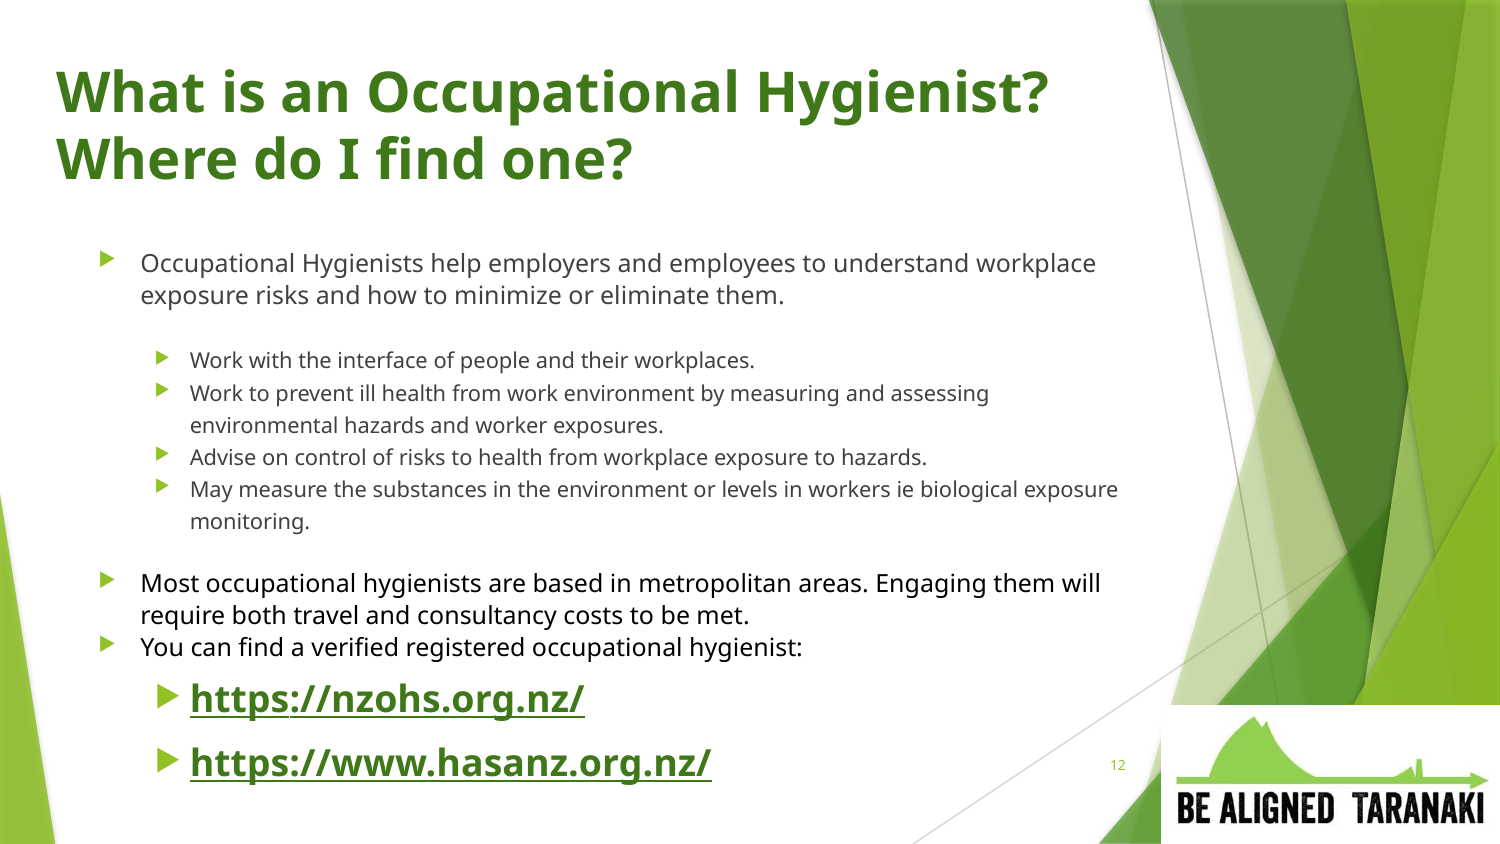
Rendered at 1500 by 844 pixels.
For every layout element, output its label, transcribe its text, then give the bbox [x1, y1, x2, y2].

title What is an Occupational Hygienist? Where do I find one? [41, 48, 1099, 211]
slide_number 12 [1056, 743, 1141, 789]
list Occupational Hygienists help employers and employees to understand workplace exposure risks and how to minimize or eliminate them. Work with the interface of people and their workplaces. Work to prevent ill health from work environment by measuring and assessing environmental hazards and worker exposures. Advise on control of risks to health from workplace exposure to hazards. May measure the substances in the environment or levels in workers ie biological exposure monitoring. Most occupational hygienists are based in metropolitan areas. Engaging them will require both travel and consultancy costs to be met. You can find a verified registered occupational hygienist: https://nzohs.org.nz/ https://www.hasanz.org.nz/ [83, 237, 1141, 789]
picture [1161, 705, 1500, 844]
